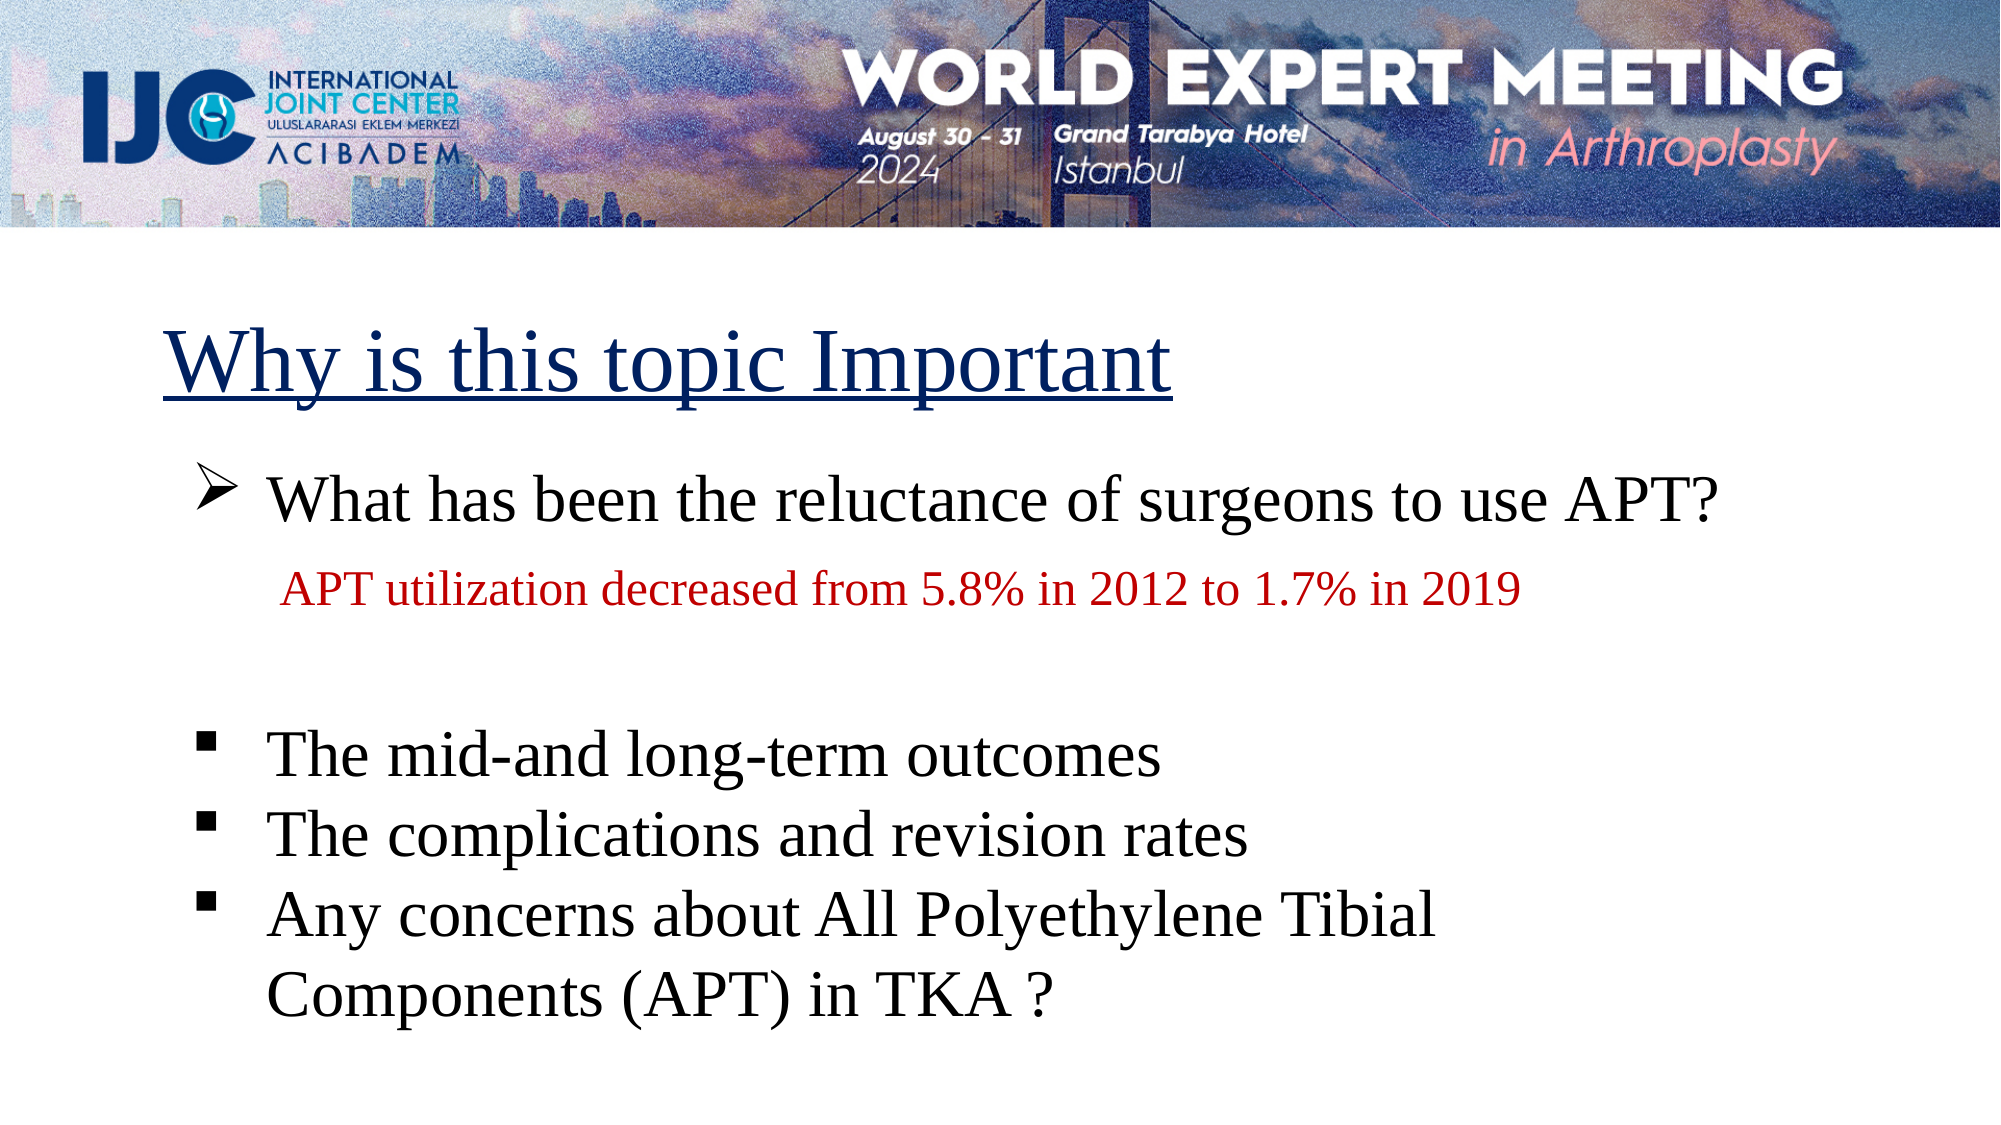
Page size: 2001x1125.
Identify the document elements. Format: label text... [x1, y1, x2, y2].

title Why is this topic Important [148, 252, 1873, 471]
subtitle What has been the reluctance of surgeons to use APT? APT utilization decreased from 5.8% in 2012 to 1.7% in 2019 [176, 471, 1873, 703]
picture [0, 0, 2000, 1125]
text_box The mid-and long-term outcomes The complications and revision rates Any concerns about All Polyethylene Tibial Components (APT) in TKA ? [176, 702, 1760, 1117]
